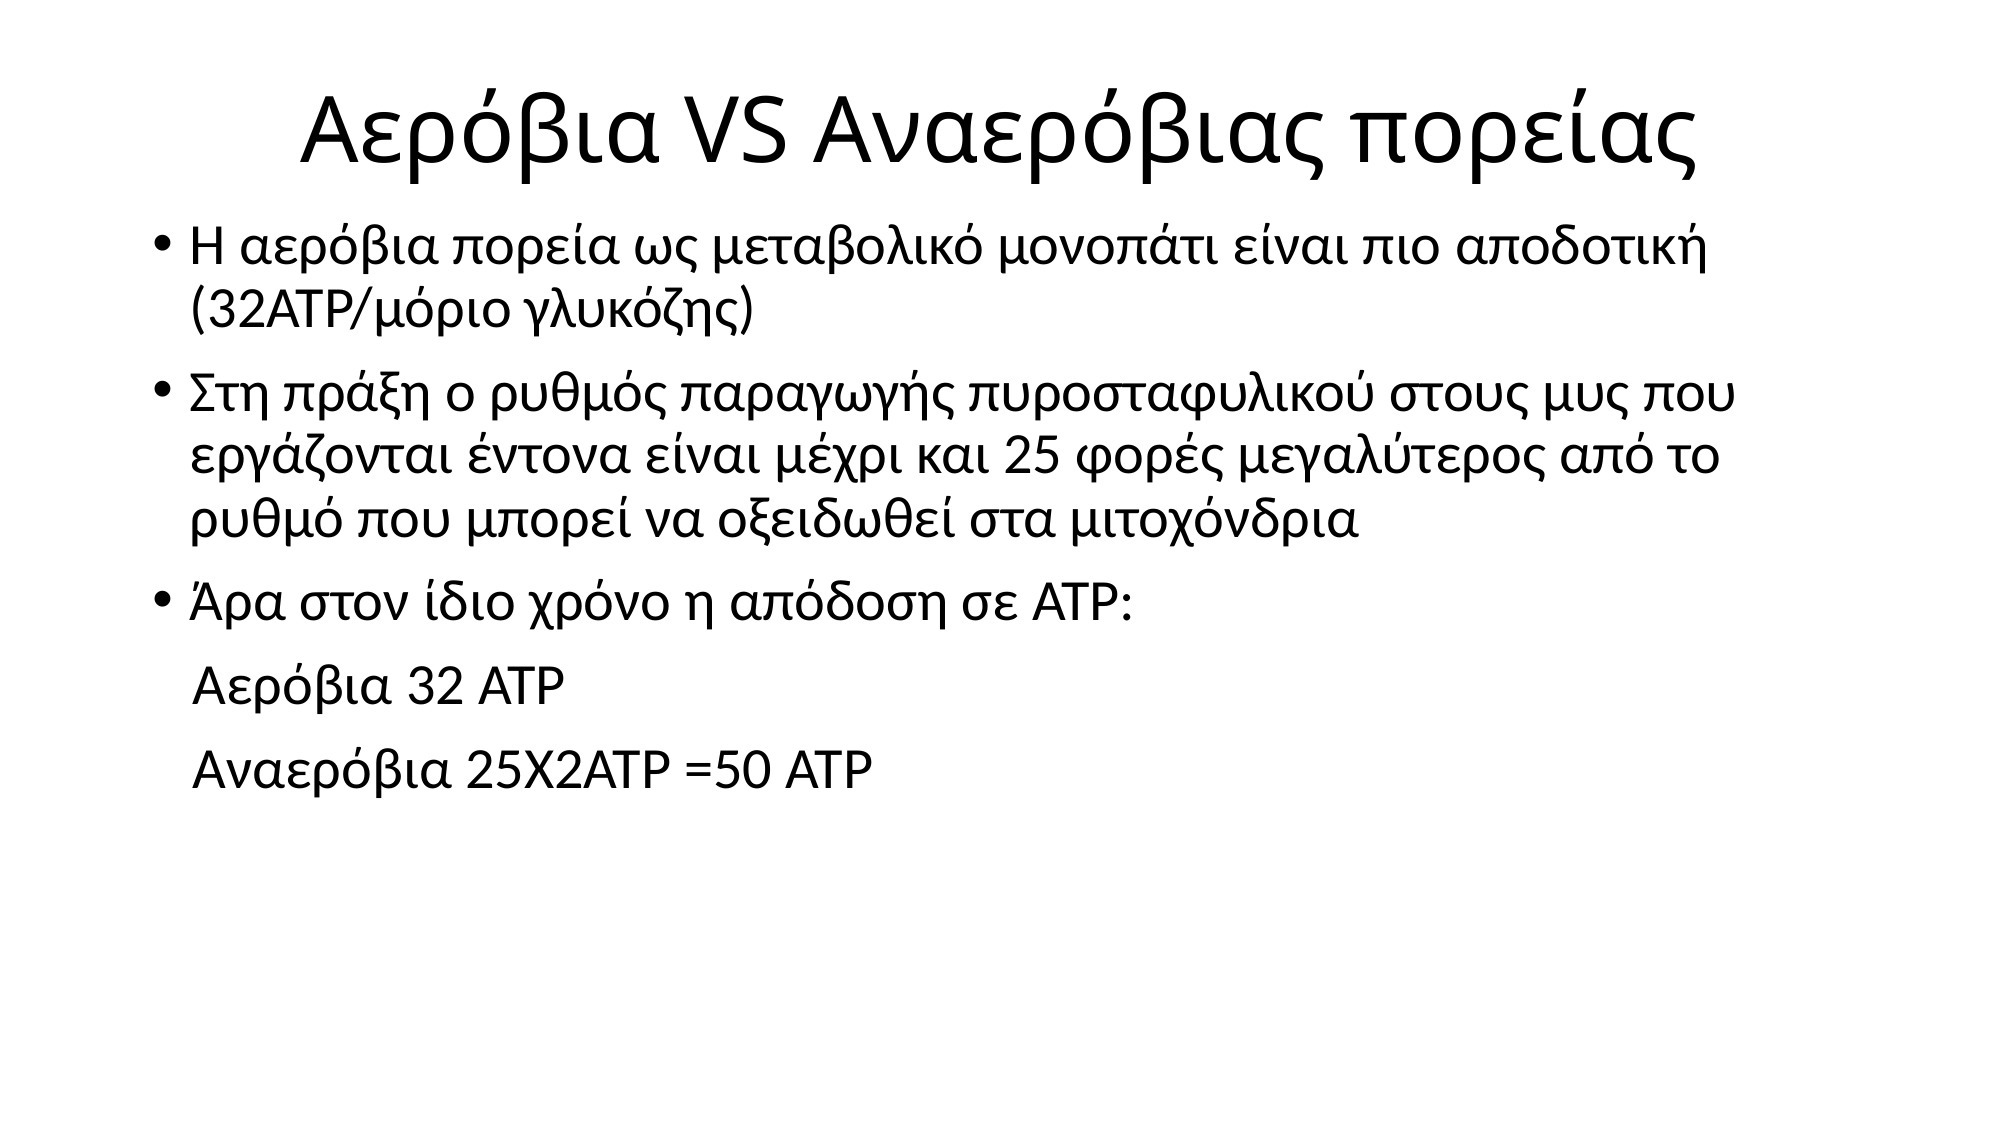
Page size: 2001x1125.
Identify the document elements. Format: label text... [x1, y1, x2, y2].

title Αερόβια VS Αναερόβιας πορείας [137, 59, 1863, 206]
list Η αερόβια πορεία ως μεταβολικό μονοπάτι είναι πιο αποδοτική (32ΑΤΡ/μόριο γλυκόζης) Στη πράξη ο ρυθμός παραγωγής πυροσταφυλικού στους μυς που εργάζονται έντονα είναι μέχρι και 25 φορές μεγαλύτερος από το ρυθμό που μπορεί να οξειδωθεί στα μιτοχόνδρια Άρα στον ίδιο χρόνο η απόδοση σε ΑΤΡ: Αερόβια 32 ΑΤΡ Αναερόβια 25Χ2ΑΤΡ =50 ΑΤΡ [137, 206, 1863, 1014]
